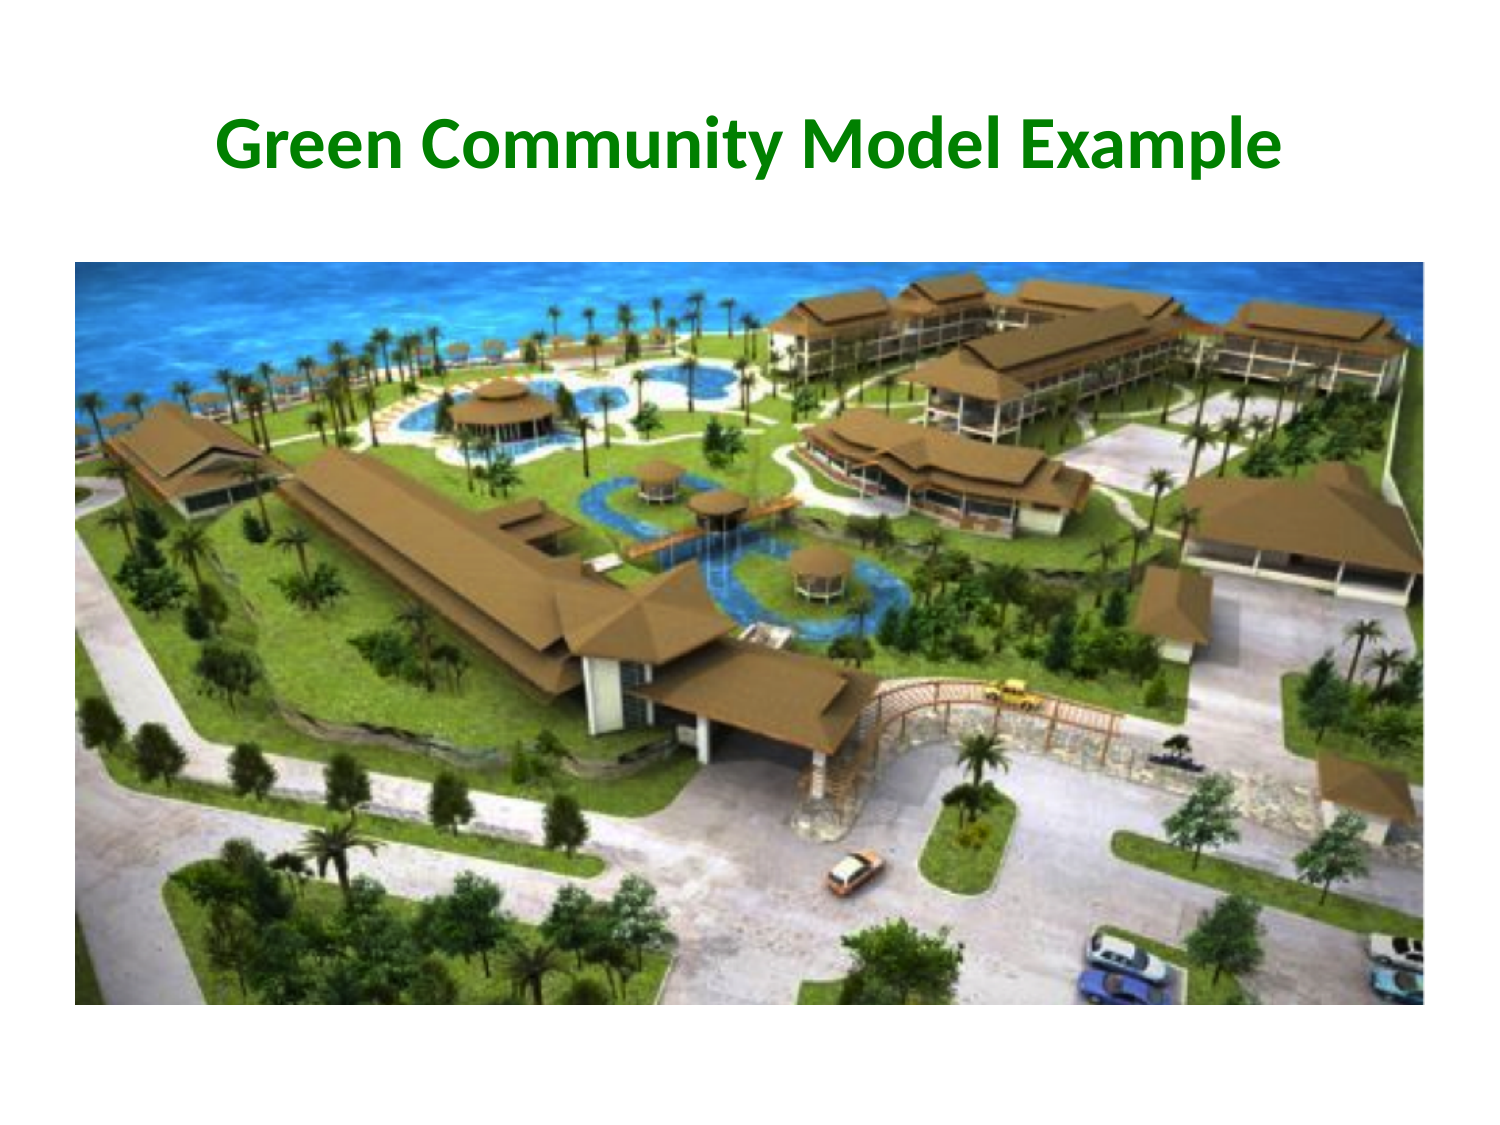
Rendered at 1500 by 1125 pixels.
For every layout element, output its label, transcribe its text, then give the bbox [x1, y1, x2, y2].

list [74, 262, 1426, 1006]
title Green Community Model Example [75, 45, 1425, 233]
